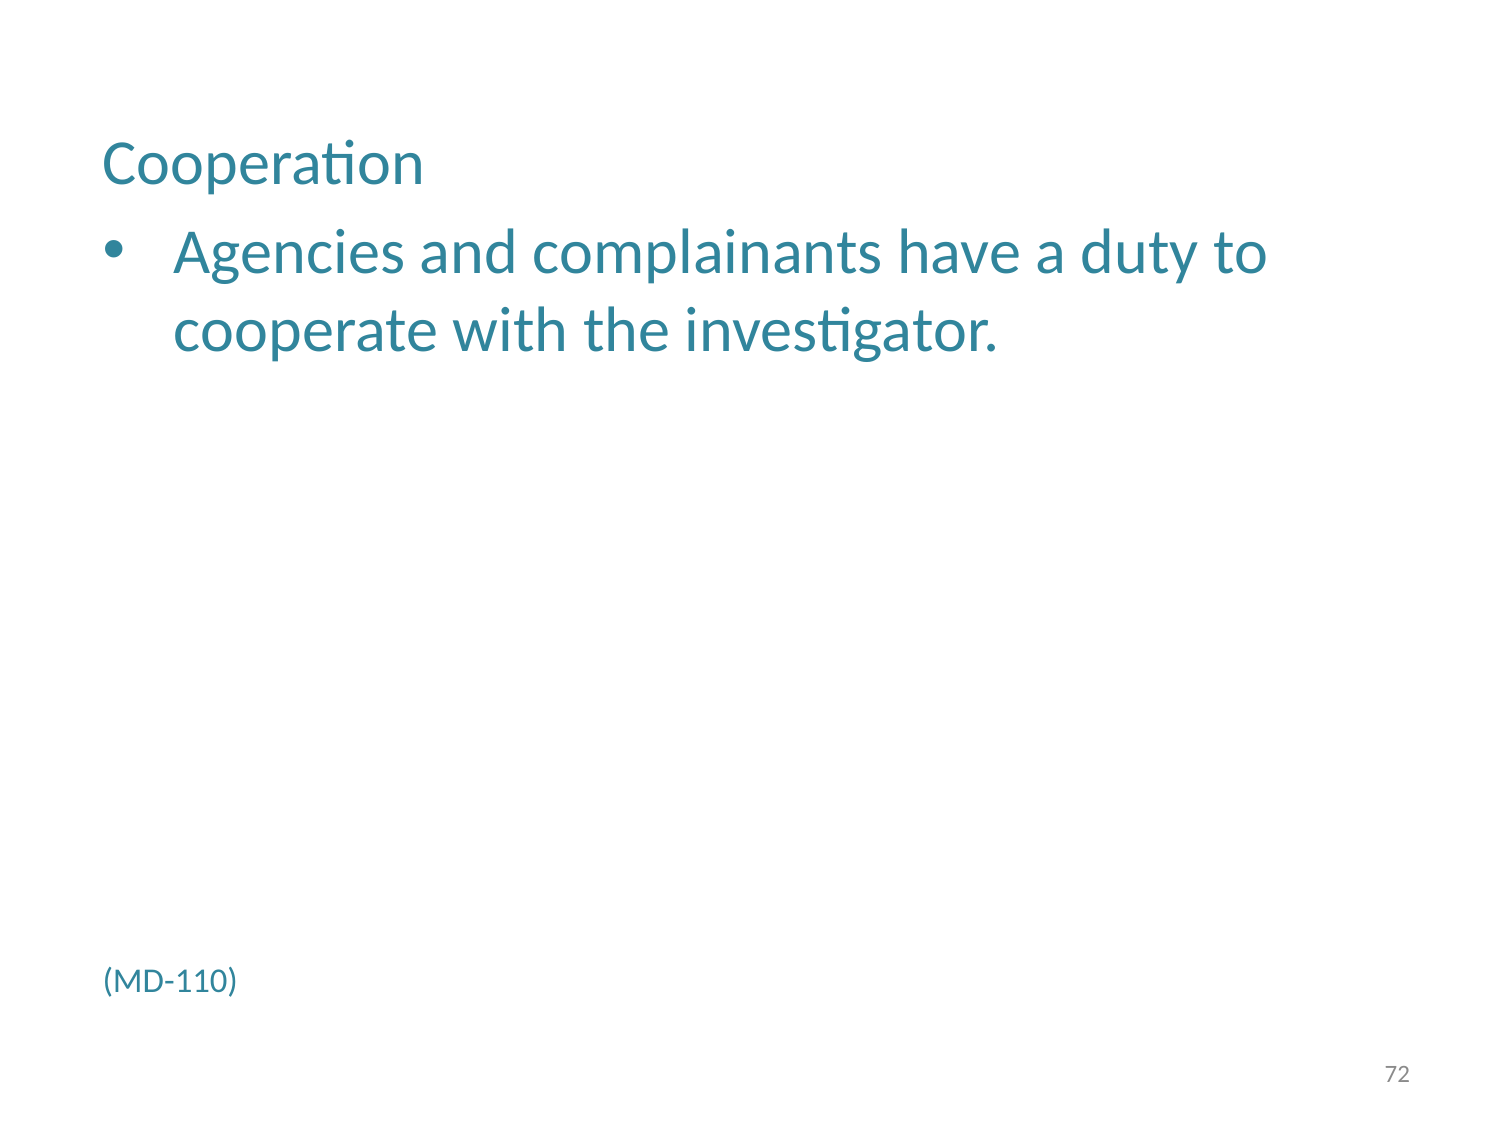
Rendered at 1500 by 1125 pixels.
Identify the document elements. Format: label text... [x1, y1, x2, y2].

subtitle Cooperation Agencies and complainants have a duty to cooperate with the investigator. (MD-110) [87, 112, 1413, 1013]
slide_number 72 [1074, 1042, 1425, 1103]
